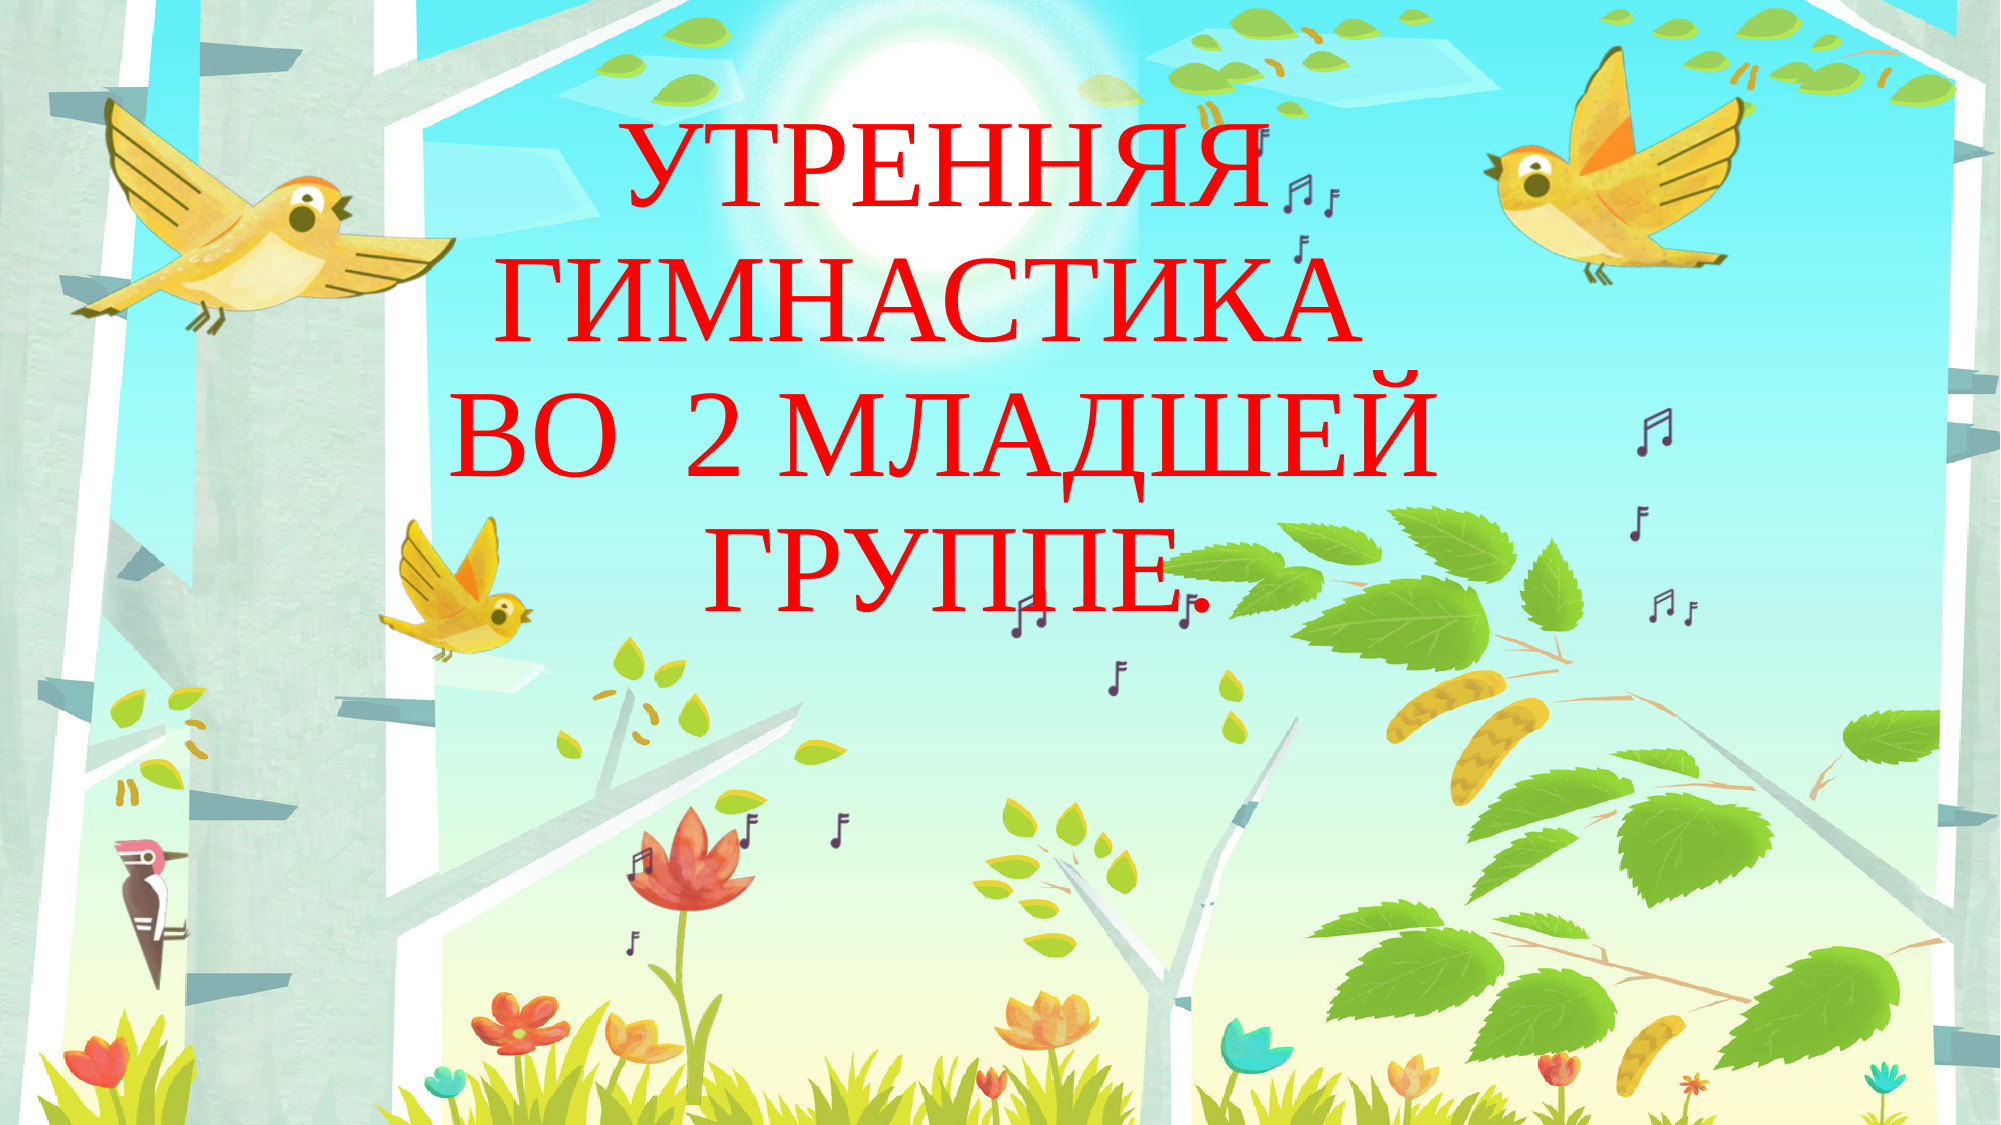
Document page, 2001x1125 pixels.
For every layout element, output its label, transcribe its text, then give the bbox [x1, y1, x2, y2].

title УТРЕННЯЯ ГИМНАСТИКА ВО 2 МЛАДШЕЙ ГРУППЕ. [197, 44, 1722, 796]
picture [0, 0, 2001, 1125]
